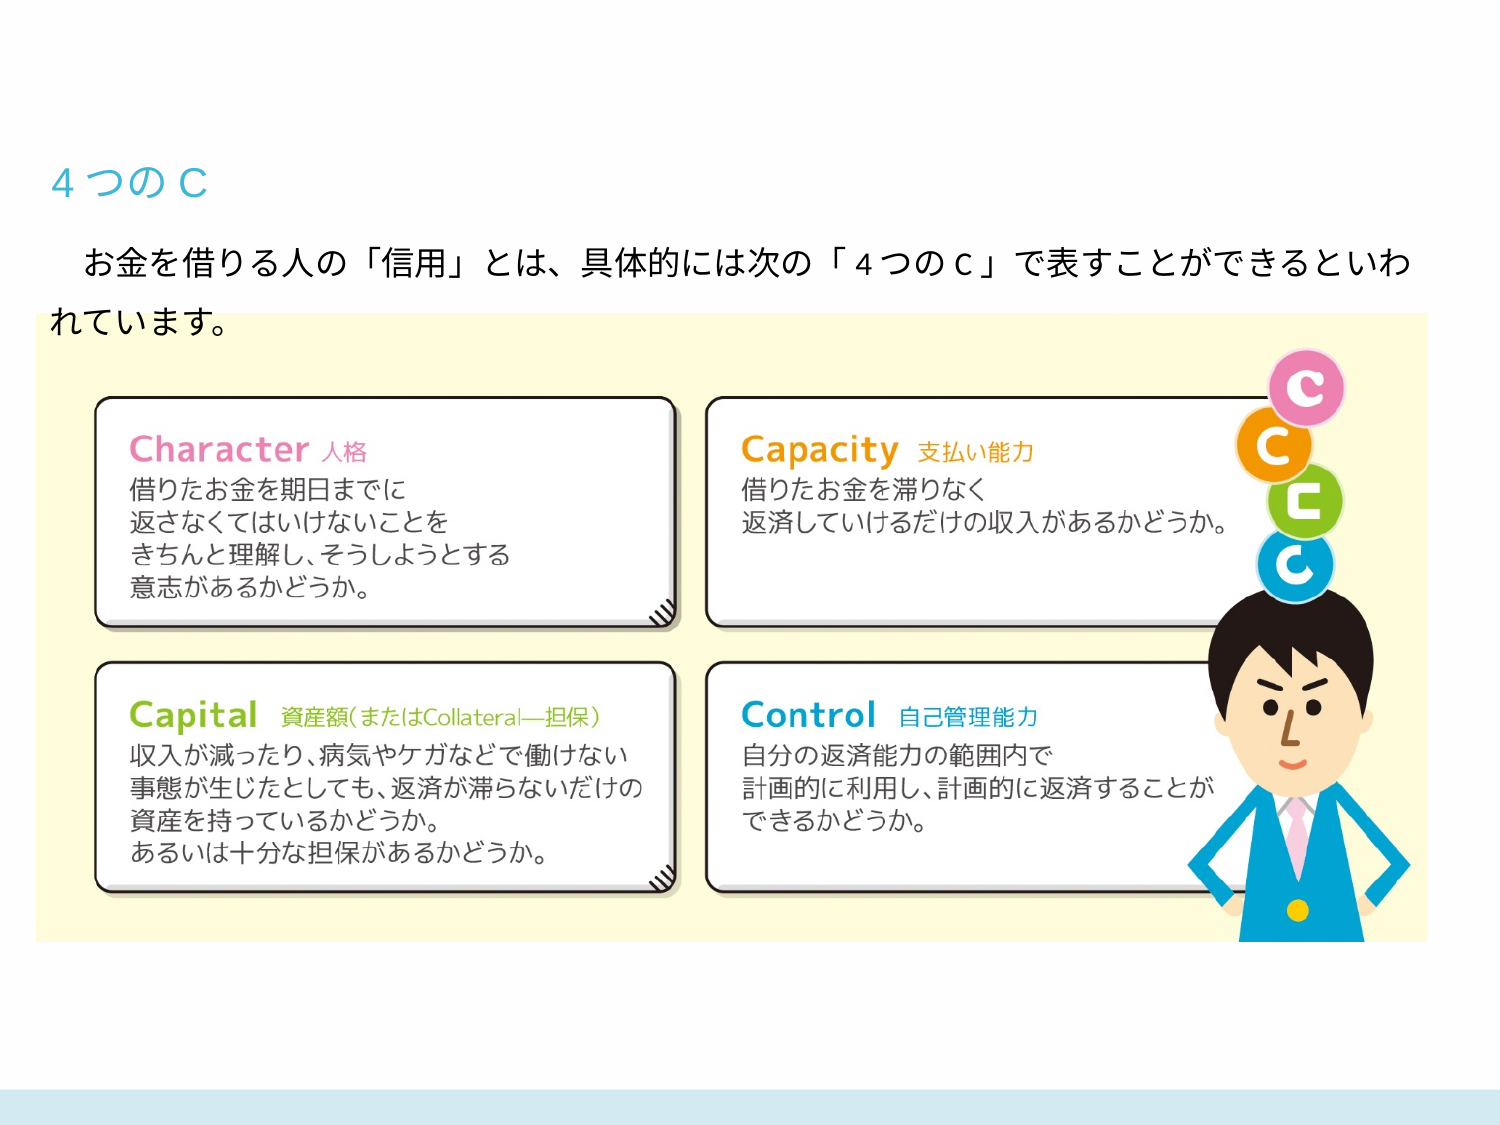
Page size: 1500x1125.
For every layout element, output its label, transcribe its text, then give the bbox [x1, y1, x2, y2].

picture [0, 0, 1500, 1125]
text_box お金を借りる人の「信用」とは、具体的には次の「4つのC」で表すことができるといわれています。 [28, 214, 1435, 349]
text_box 4つのC [36, 148, 614, 214]
